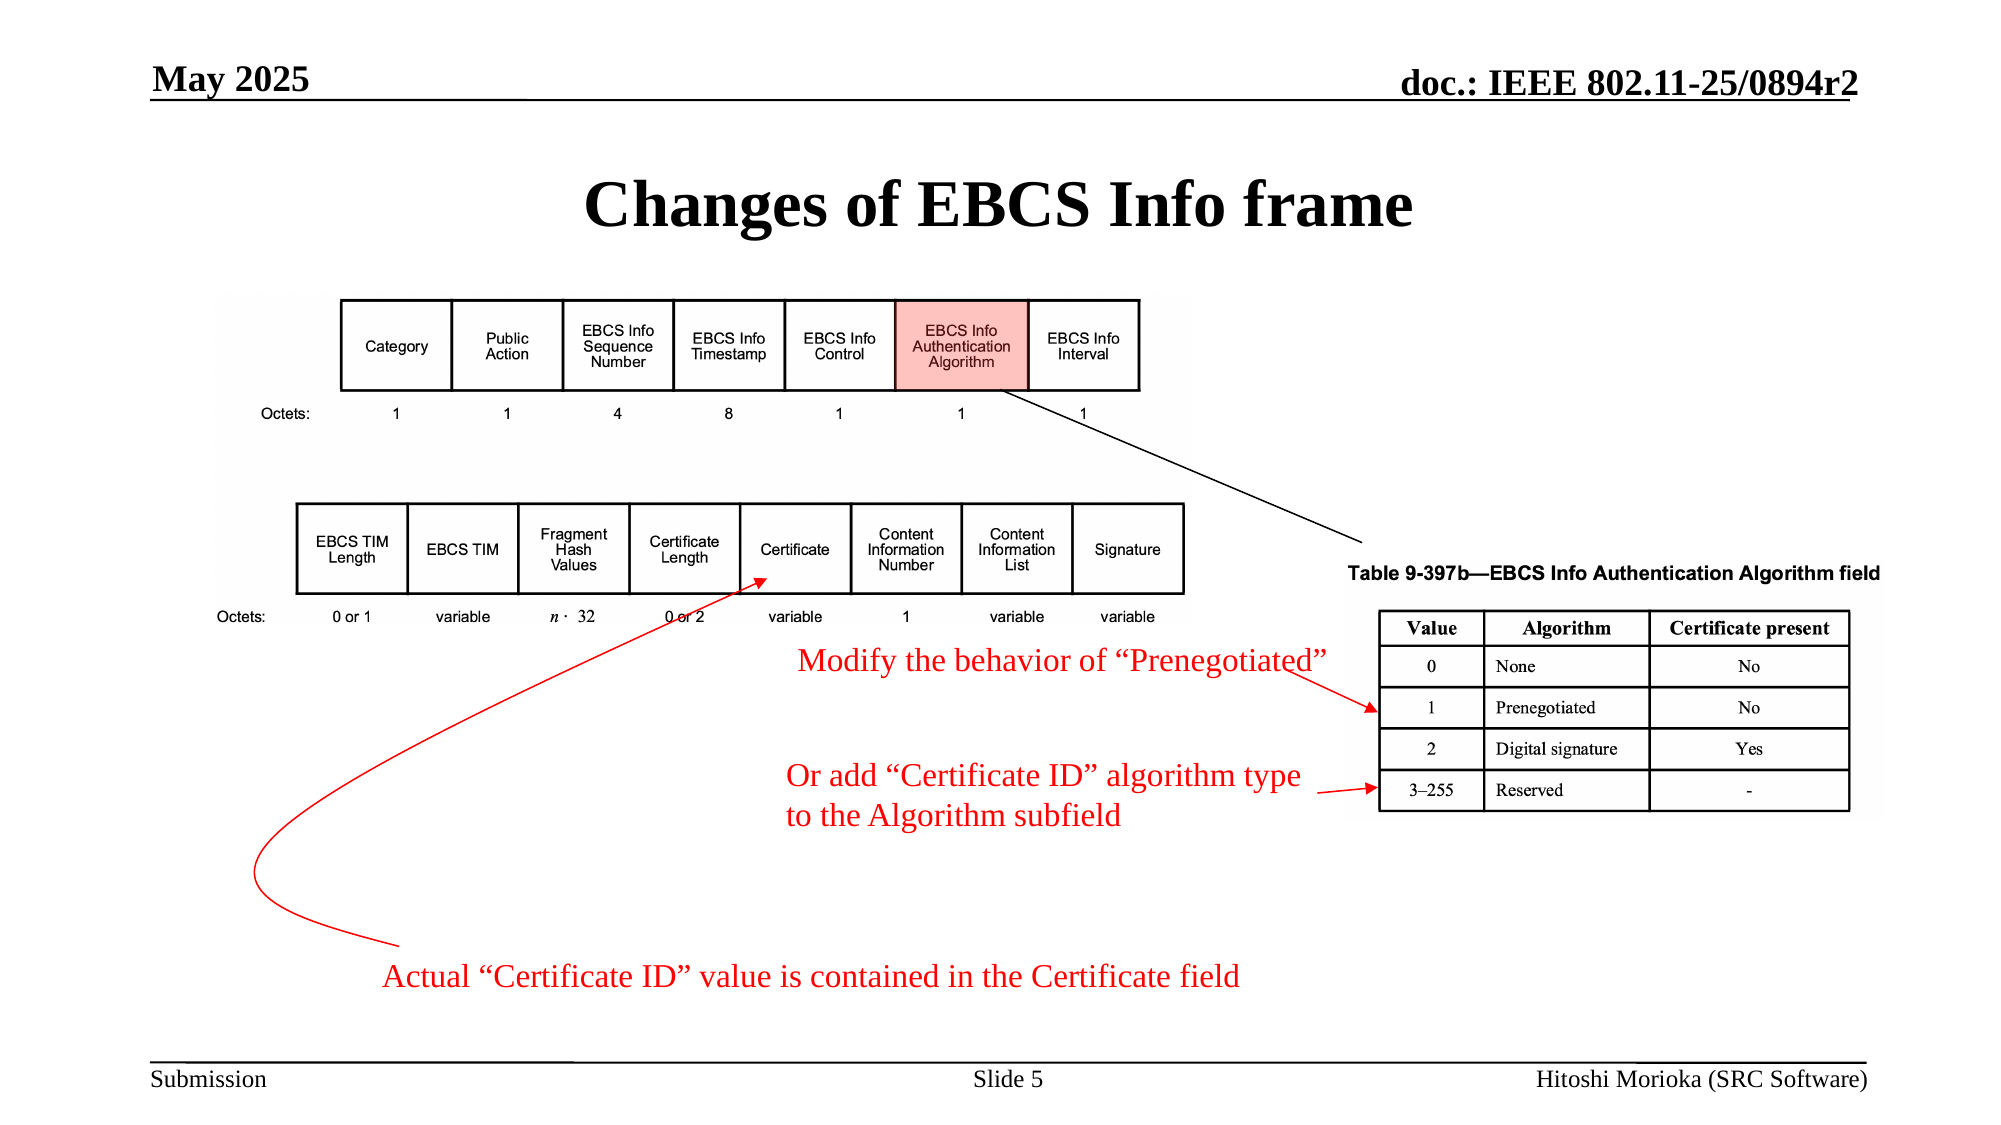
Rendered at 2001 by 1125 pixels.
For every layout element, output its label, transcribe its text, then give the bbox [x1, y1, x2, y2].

title Changes of EBCS Info frame [149, 112, 1850, 288]
text_box Or add “Certificate ID” algorithm type to the Algorithm subfield [771, 745, 1318, 841]
picture [1342, 558, 1886, 818]
text_box Modify the behavior of “Prenegotiated” [782, 631, 1337, 686]
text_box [1321, 787, 1379, 795]
text_box [254, 632, 714, 947]
slide_number Slide 5 [950, 1061, 1067, 1123]
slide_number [152, 54, 563, 100]
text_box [999, 389, 1363, 543]
picture [213, 292, 1191, 625]
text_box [1286, 669, 1379, 713]
text_box Actual “Certificate ID” value is contained in the Certificate field [367, 946, 1257, 1002]
footer Hitoshi Morioka (SRC Software) [1171, 1061, 1869, 1093]
